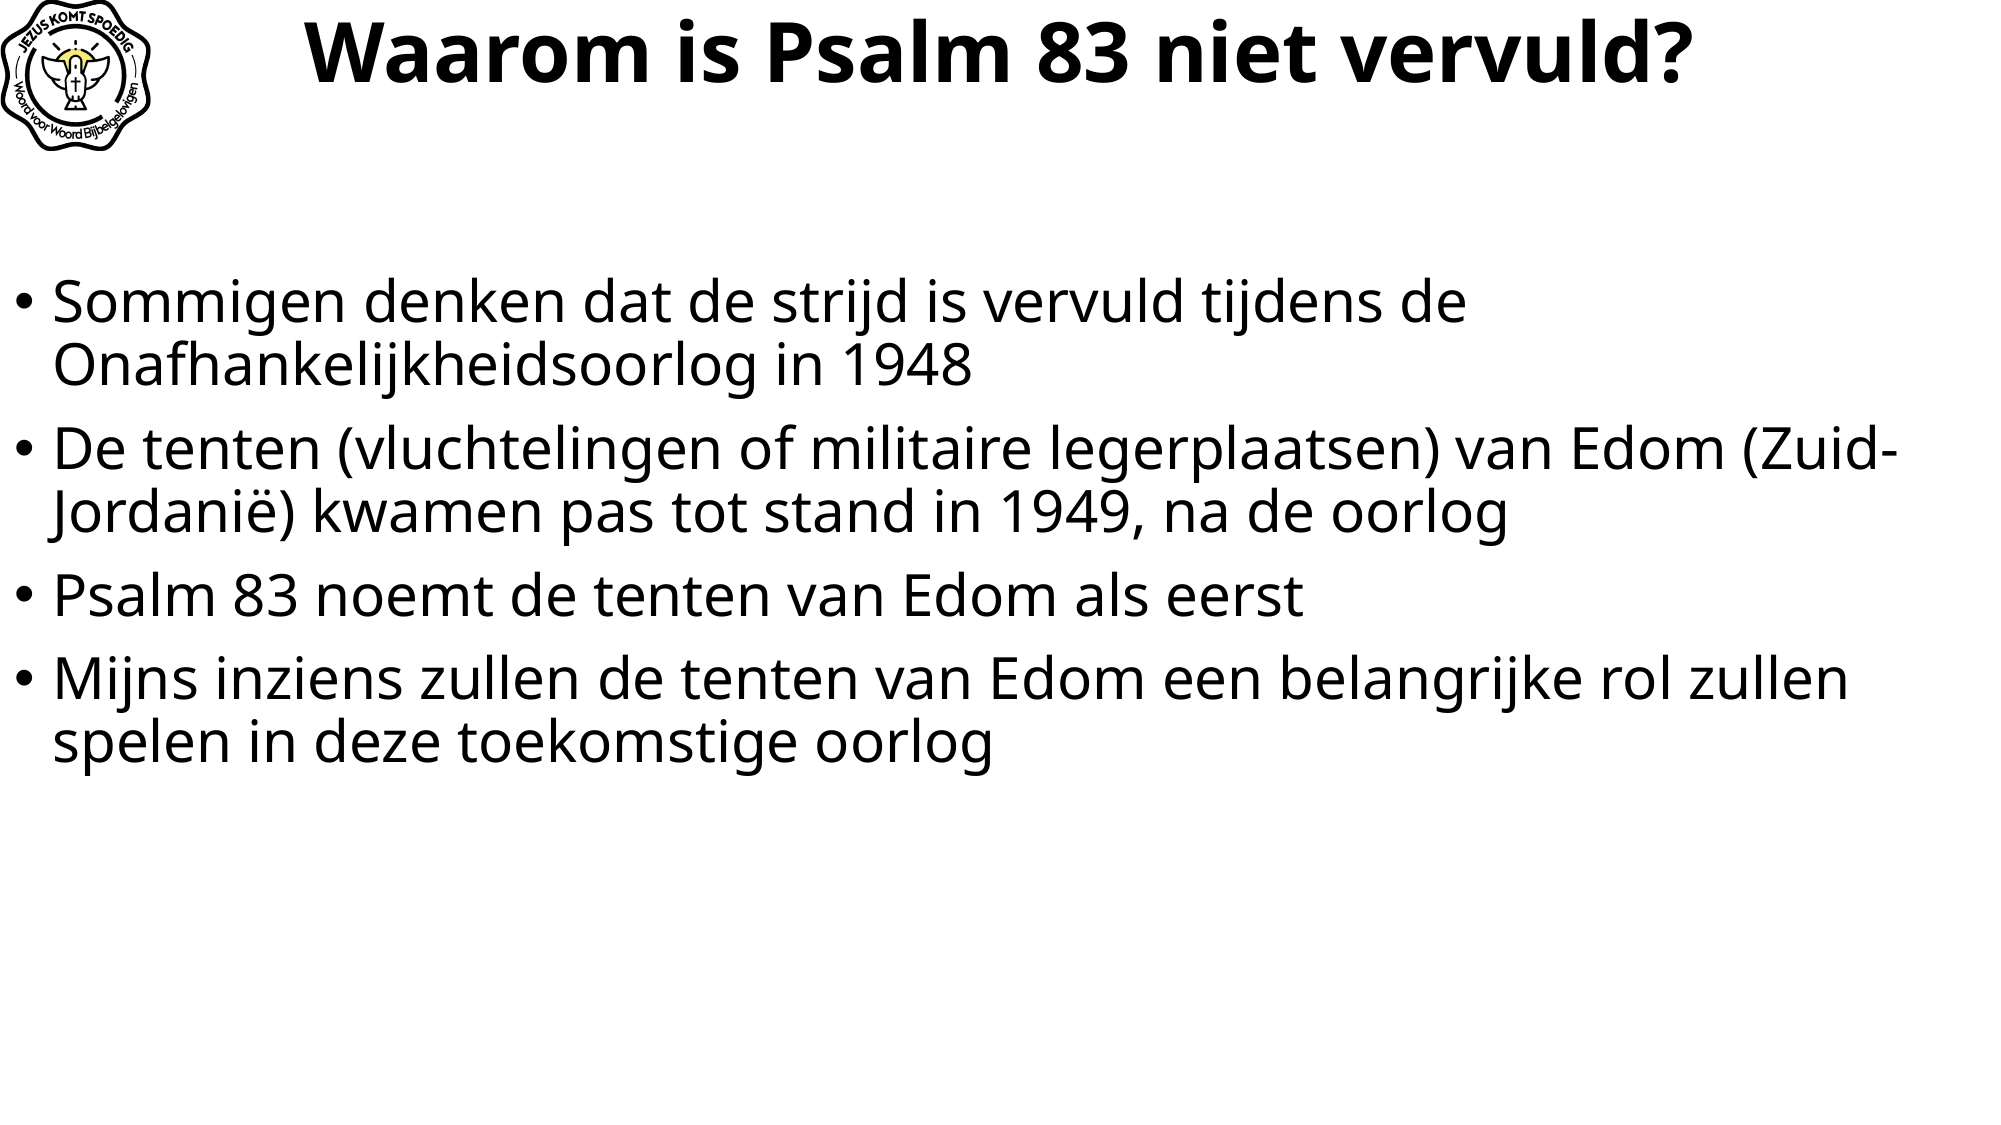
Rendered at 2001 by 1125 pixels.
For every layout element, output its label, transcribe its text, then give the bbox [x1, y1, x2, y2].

picture [0, 0, 213, 151]
title Waarom is Psalm 83 niet vervuld? [213, 0, 2000, 111]
list Sommigen denken dat de strijd is vervuld tijdens de Onafhankelijkheidsoorlog in 1948 De tenten (vluchtelingen of militaire legerplaatsen) van Edom (Zuid-Jordanië) kwamen pas tot stand in 1949, na de oorlog Psalm 83 noemt de tenten van Edom als eerst Mijns inziens zullen de tenten van Edom een belangrijke rol zullen spelen in deze toekomstige oorlog [0, 111, 2000, 1125]
